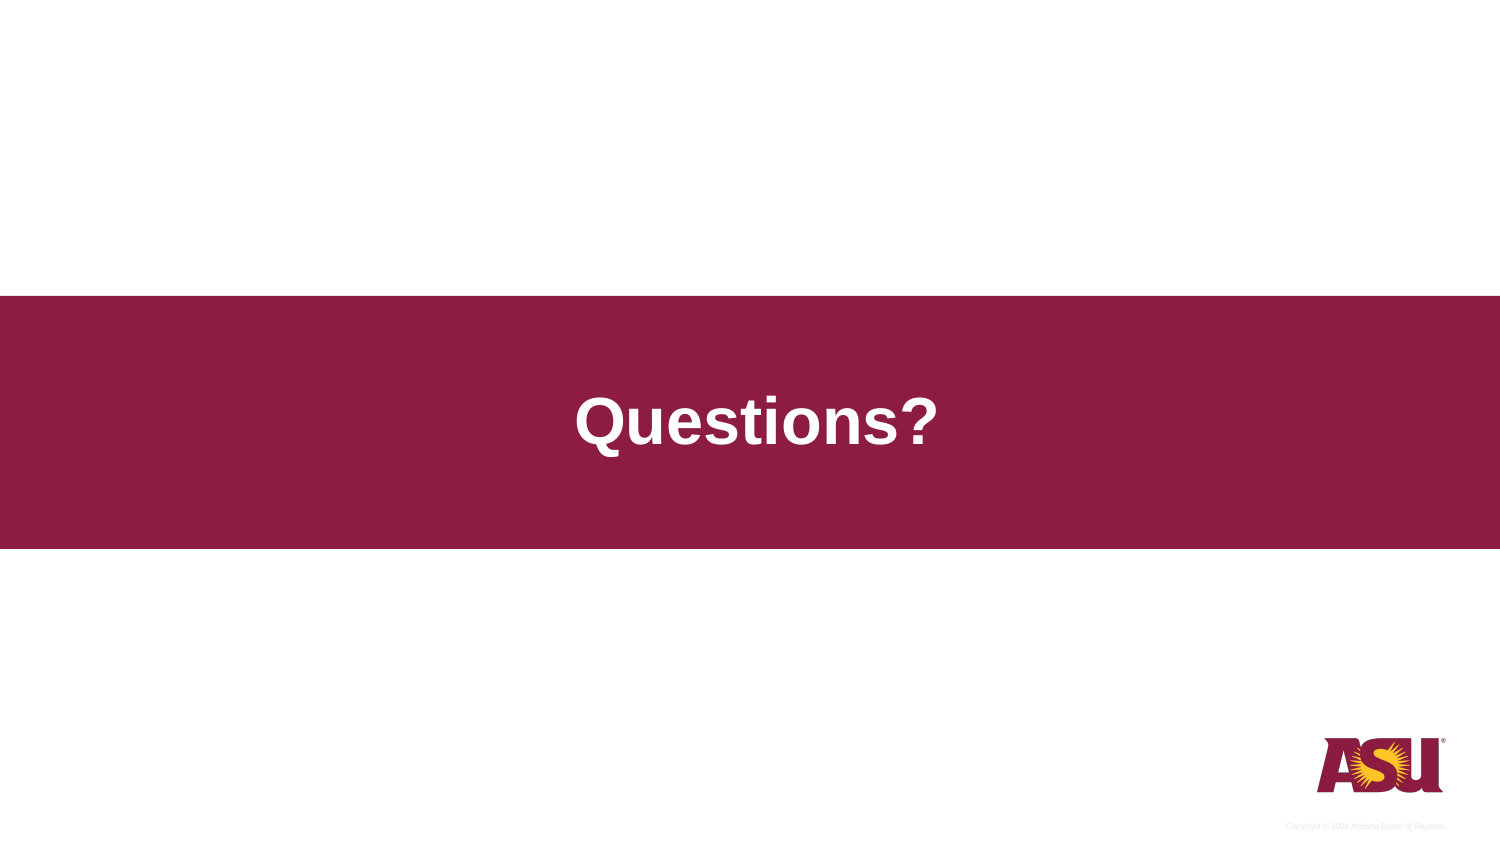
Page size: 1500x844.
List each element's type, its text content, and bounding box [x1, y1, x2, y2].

picture [1290, 711, 1453, 819]
title Questions? [71, 297, 1444, 549]
